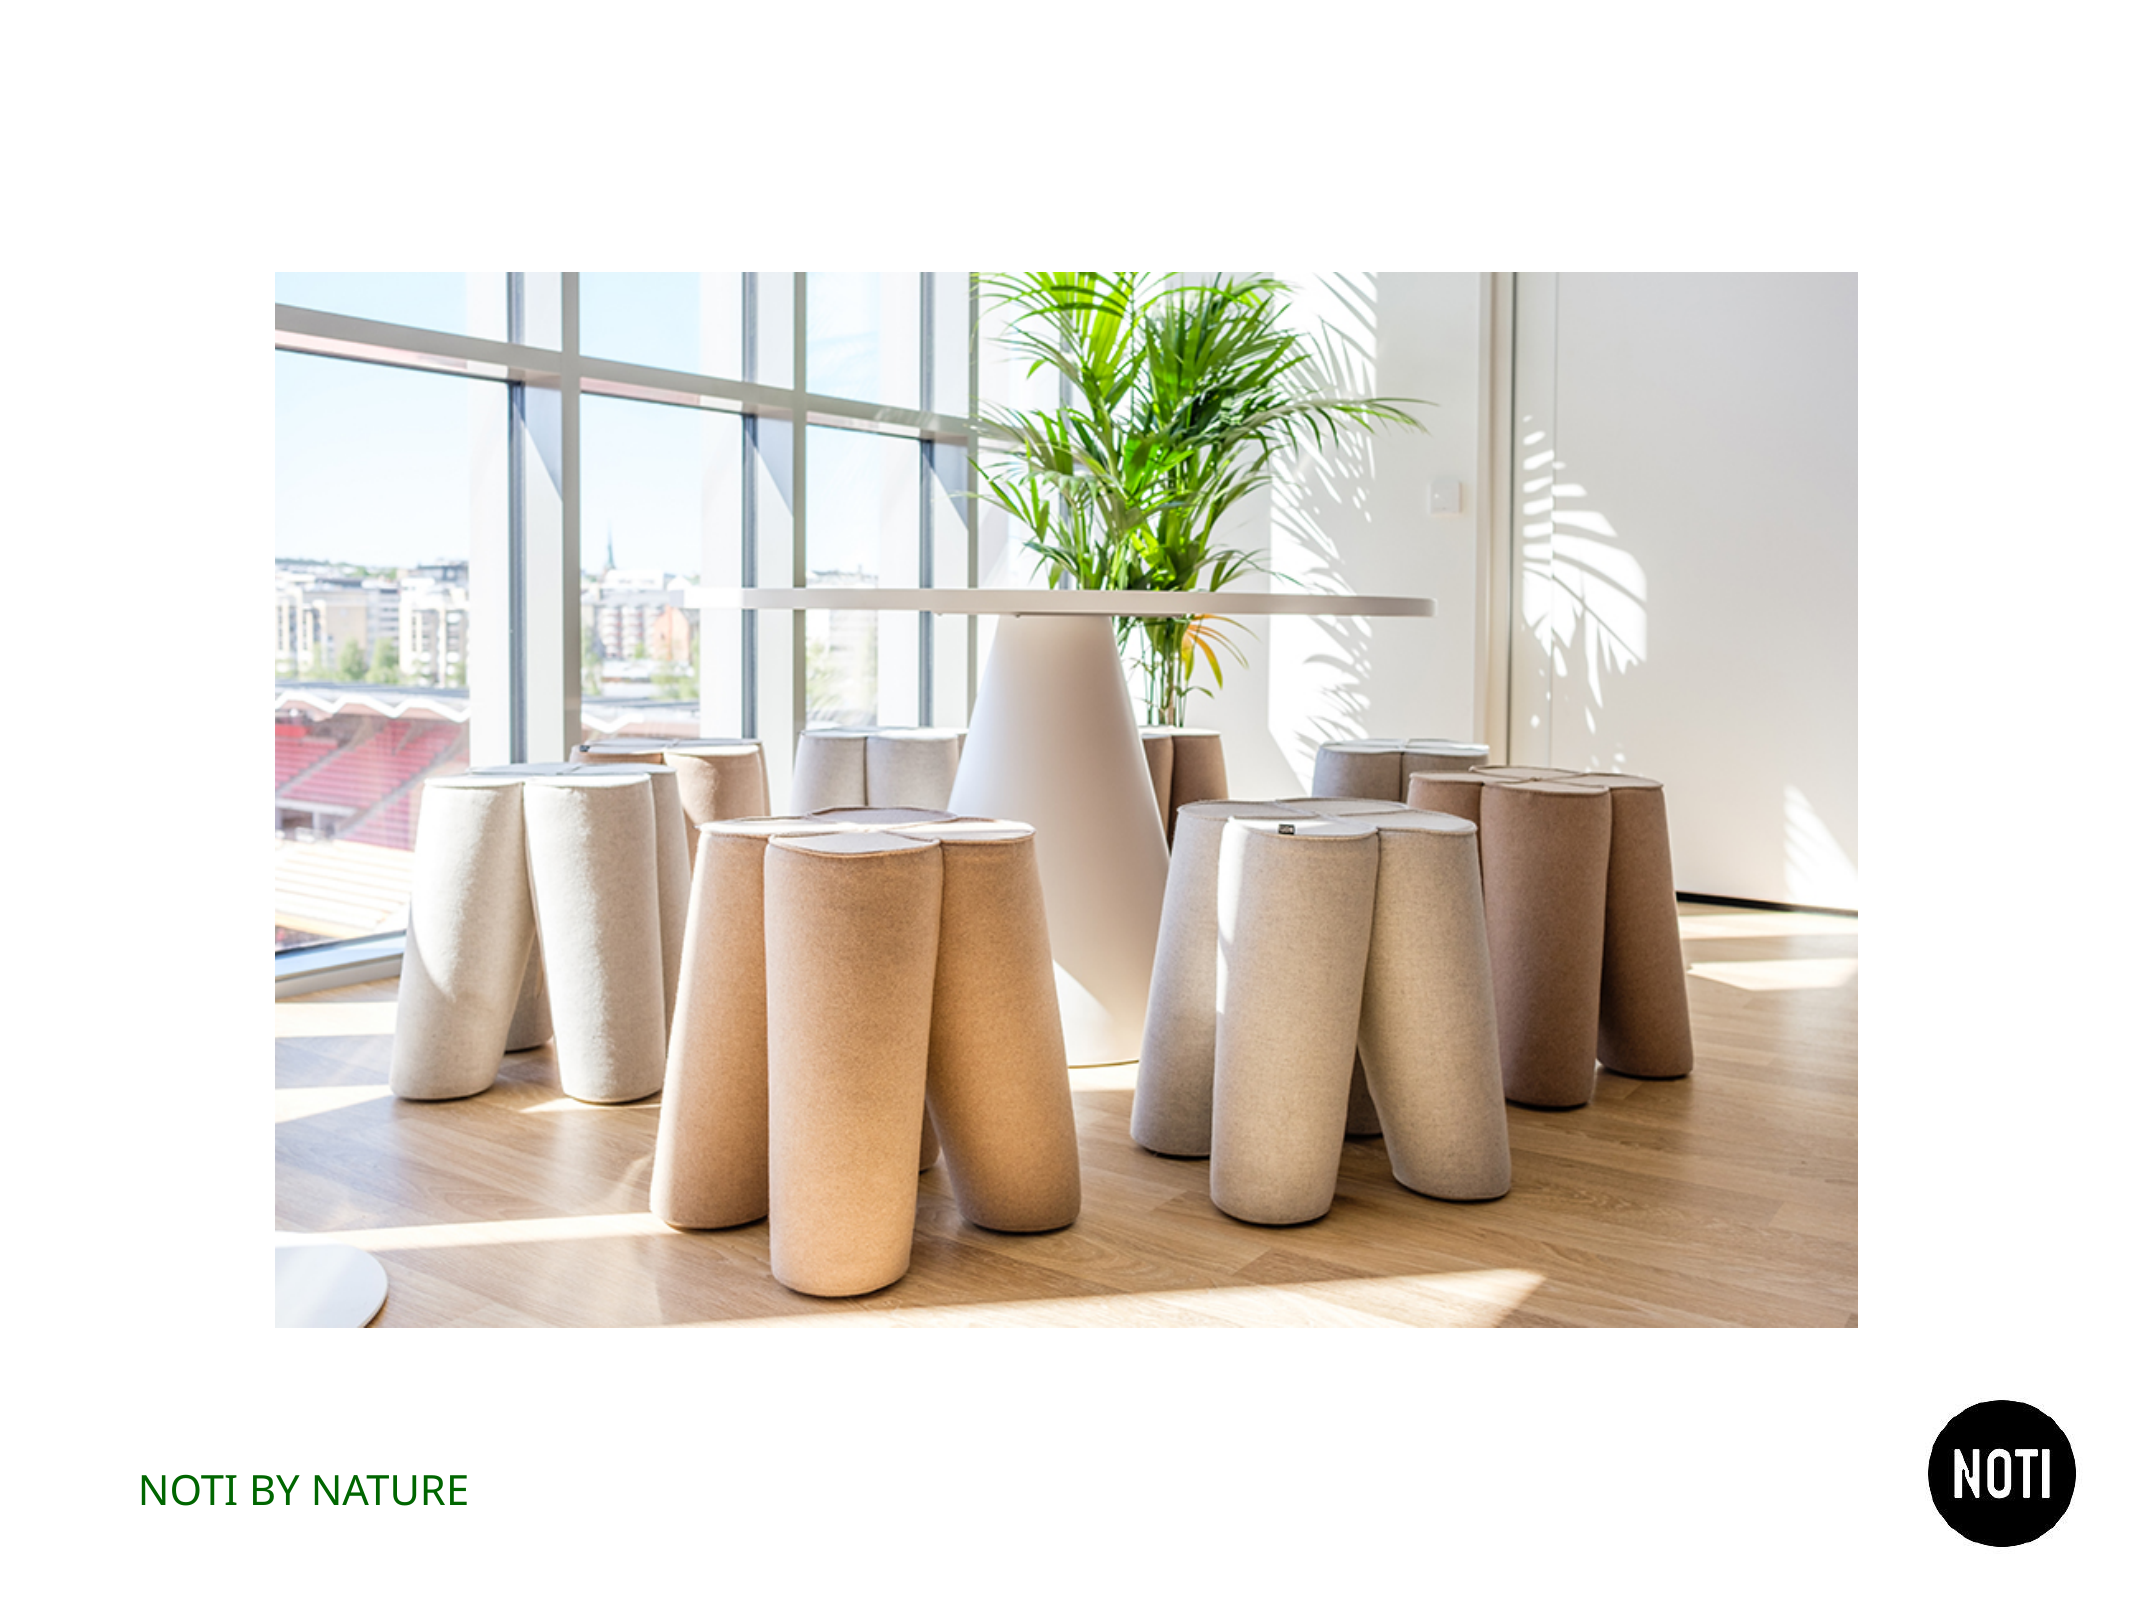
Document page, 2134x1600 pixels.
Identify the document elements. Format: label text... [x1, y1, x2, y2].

picture [275, 272, 1859, 1328]
text_box NOTI BY NATURE [123, 1456, 485, 1522]
picture [1917, 1389, 2086, 1558]
